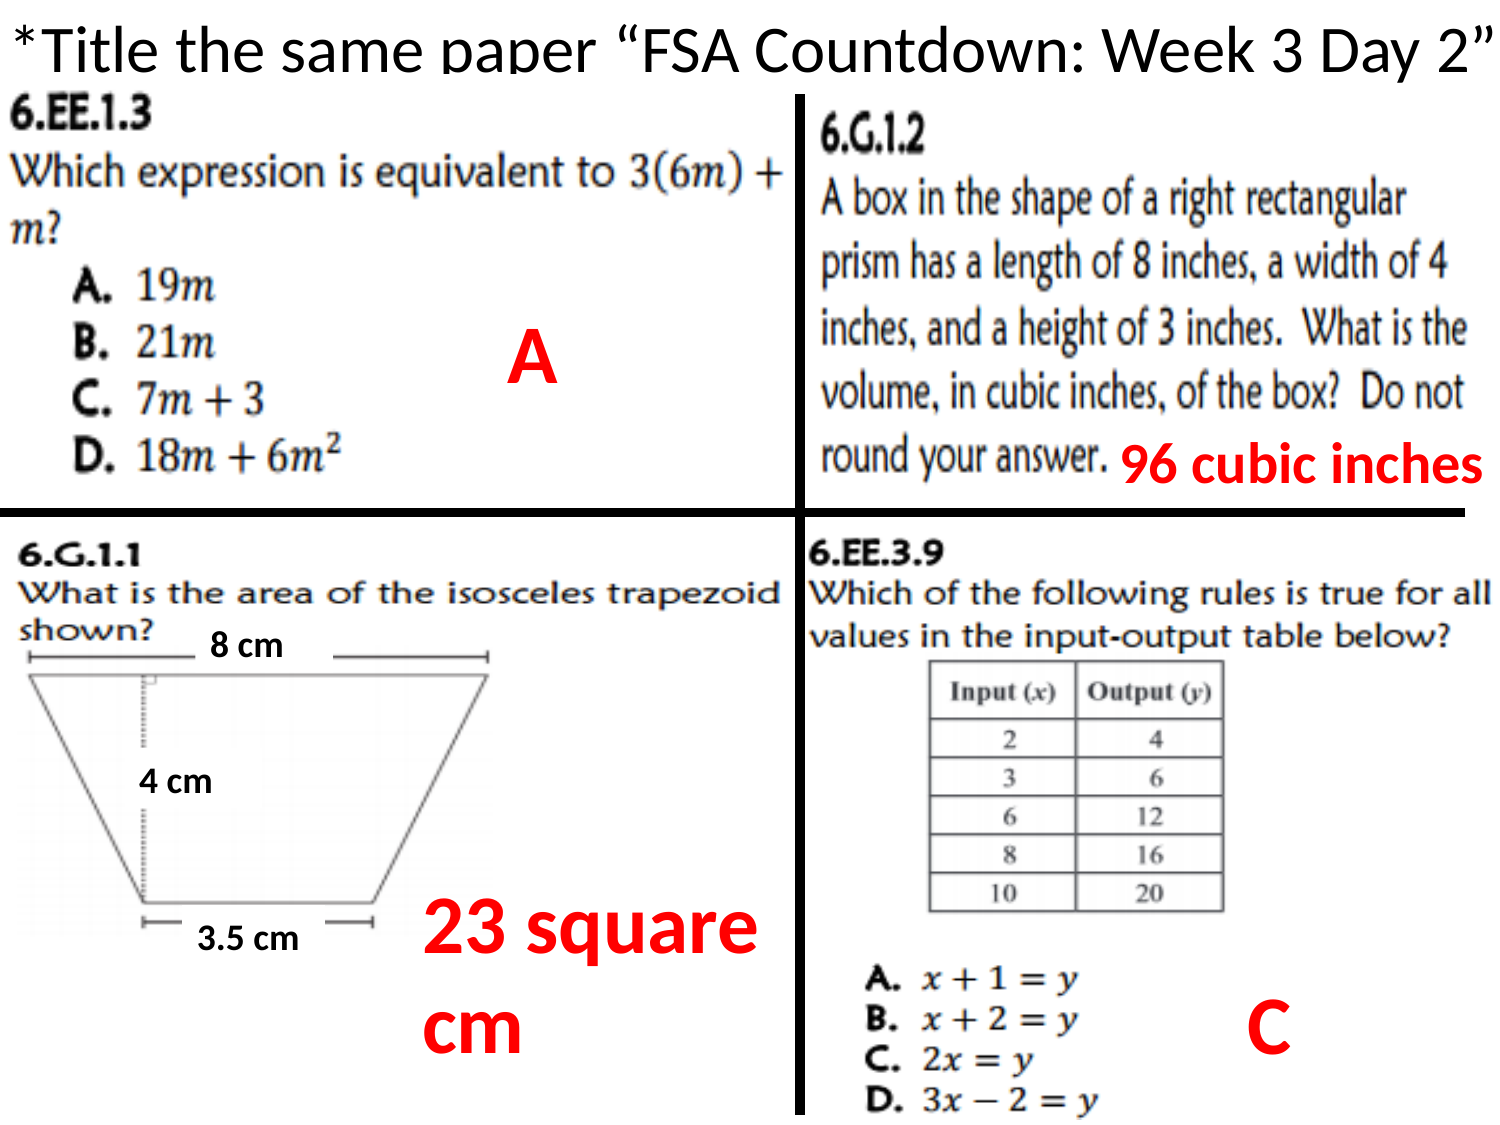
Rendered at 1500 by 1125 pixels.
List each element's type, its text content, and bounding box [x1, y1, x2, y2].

text_box *Title the same paper “FSA Countdown: Week 3 Day 2” [0, 0, 1500, 93]
picture [805, 528, 1500, 1120]
text_box 96 cubic inches [1104, 418, 1500, 503]
picture [810, 92, 1479, 493]
picture [6, 528, 788, 1121]
picture [6, 74, 794, 493]
